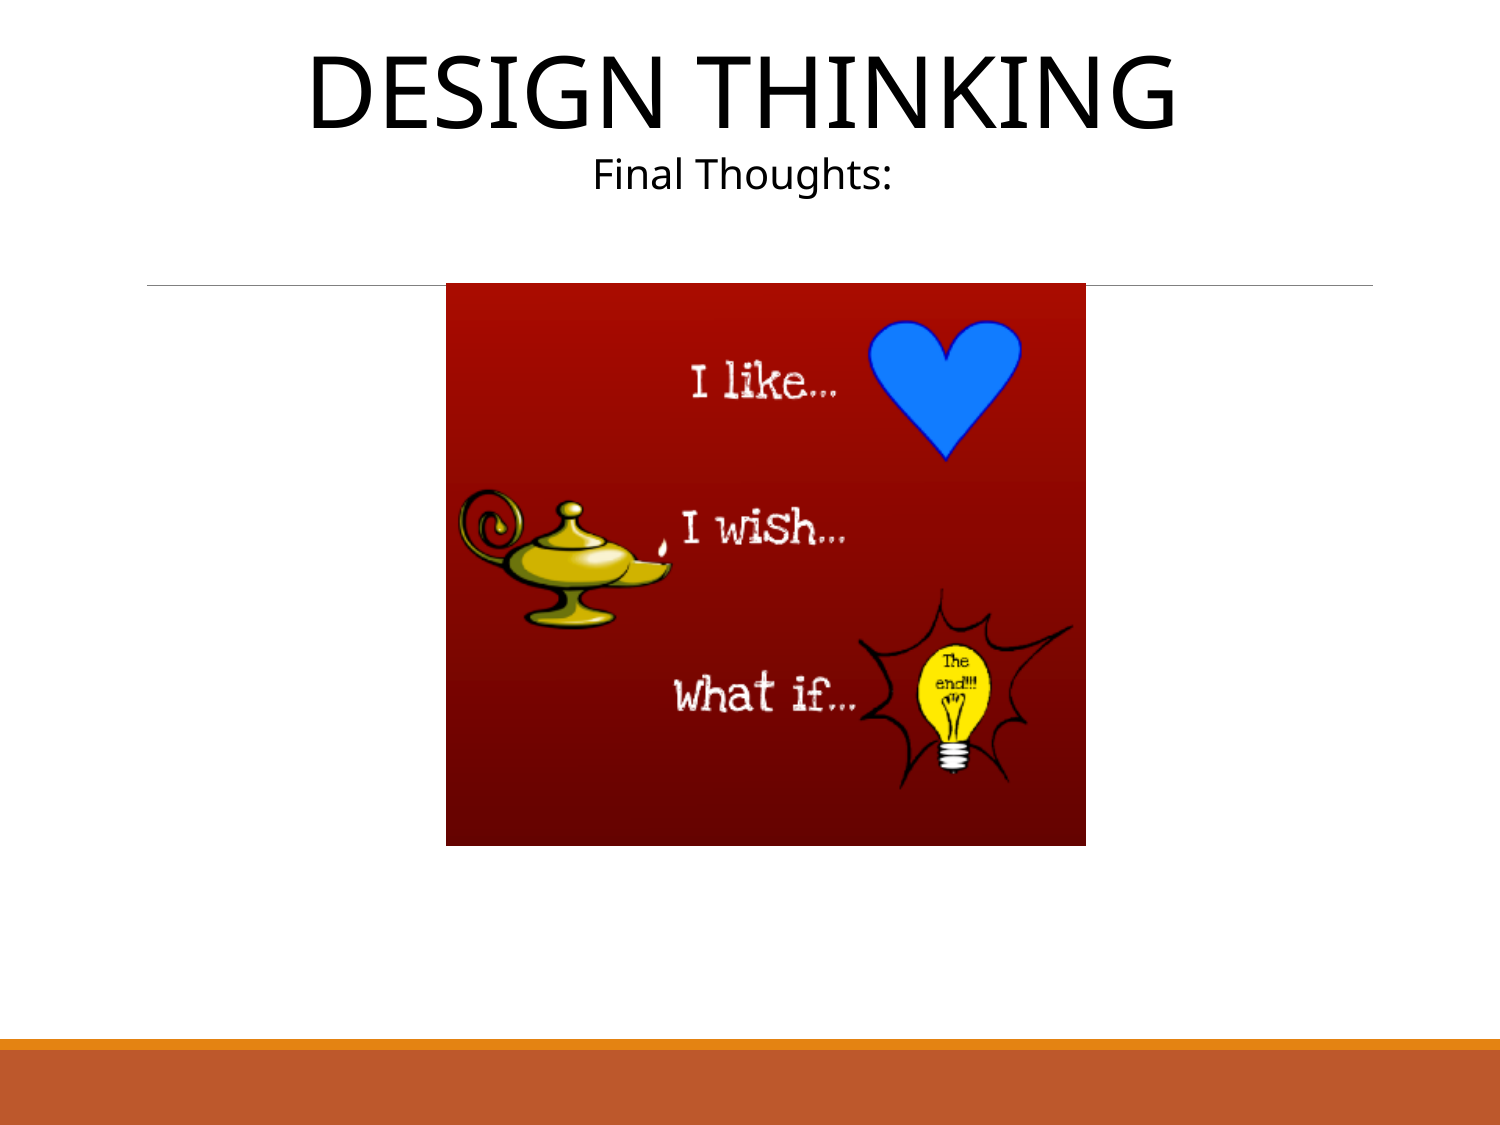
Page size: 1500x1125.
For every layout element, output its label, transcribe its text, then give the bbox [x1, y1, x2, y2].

text_box DESIGN THINKING Final Thoughts: [105, 20, 1380, 206]
picture [445, 283, 1087, 847]
